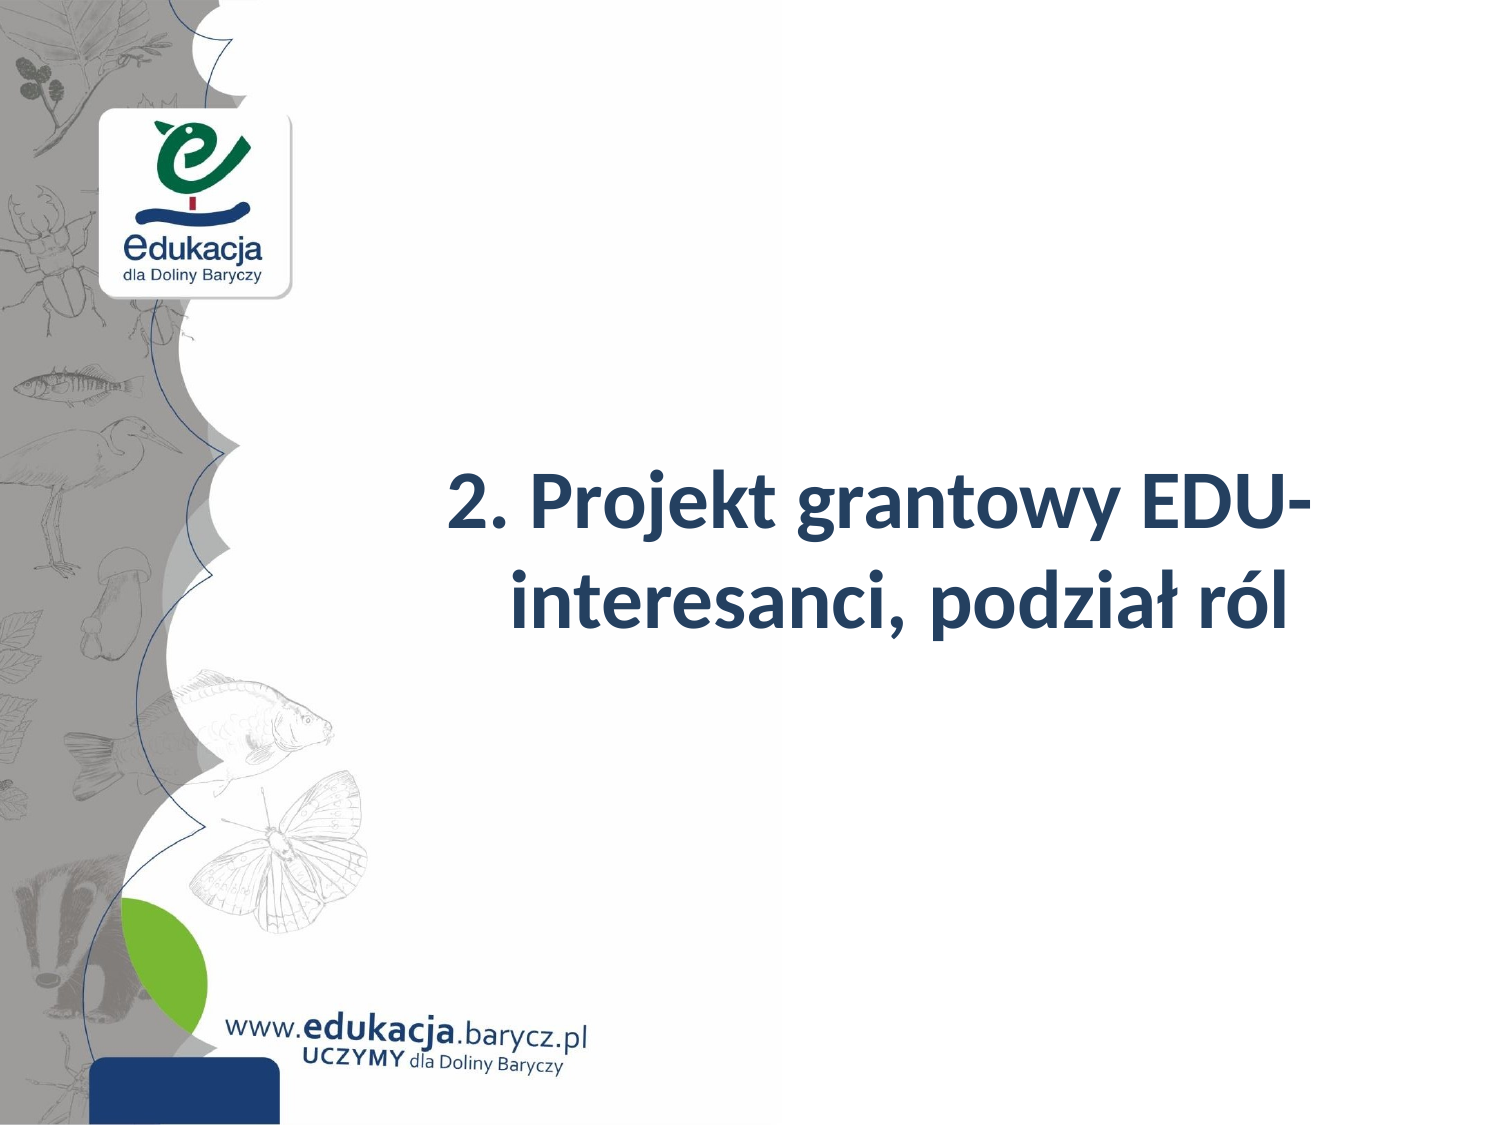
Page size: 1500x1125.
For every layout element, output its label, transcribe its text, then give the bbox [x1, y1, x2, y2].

picture [0, 0, 783, 1125]
title 2. Projekt grantowy EDU- interesanci, podział ról [787, 443, 1324, 646]
